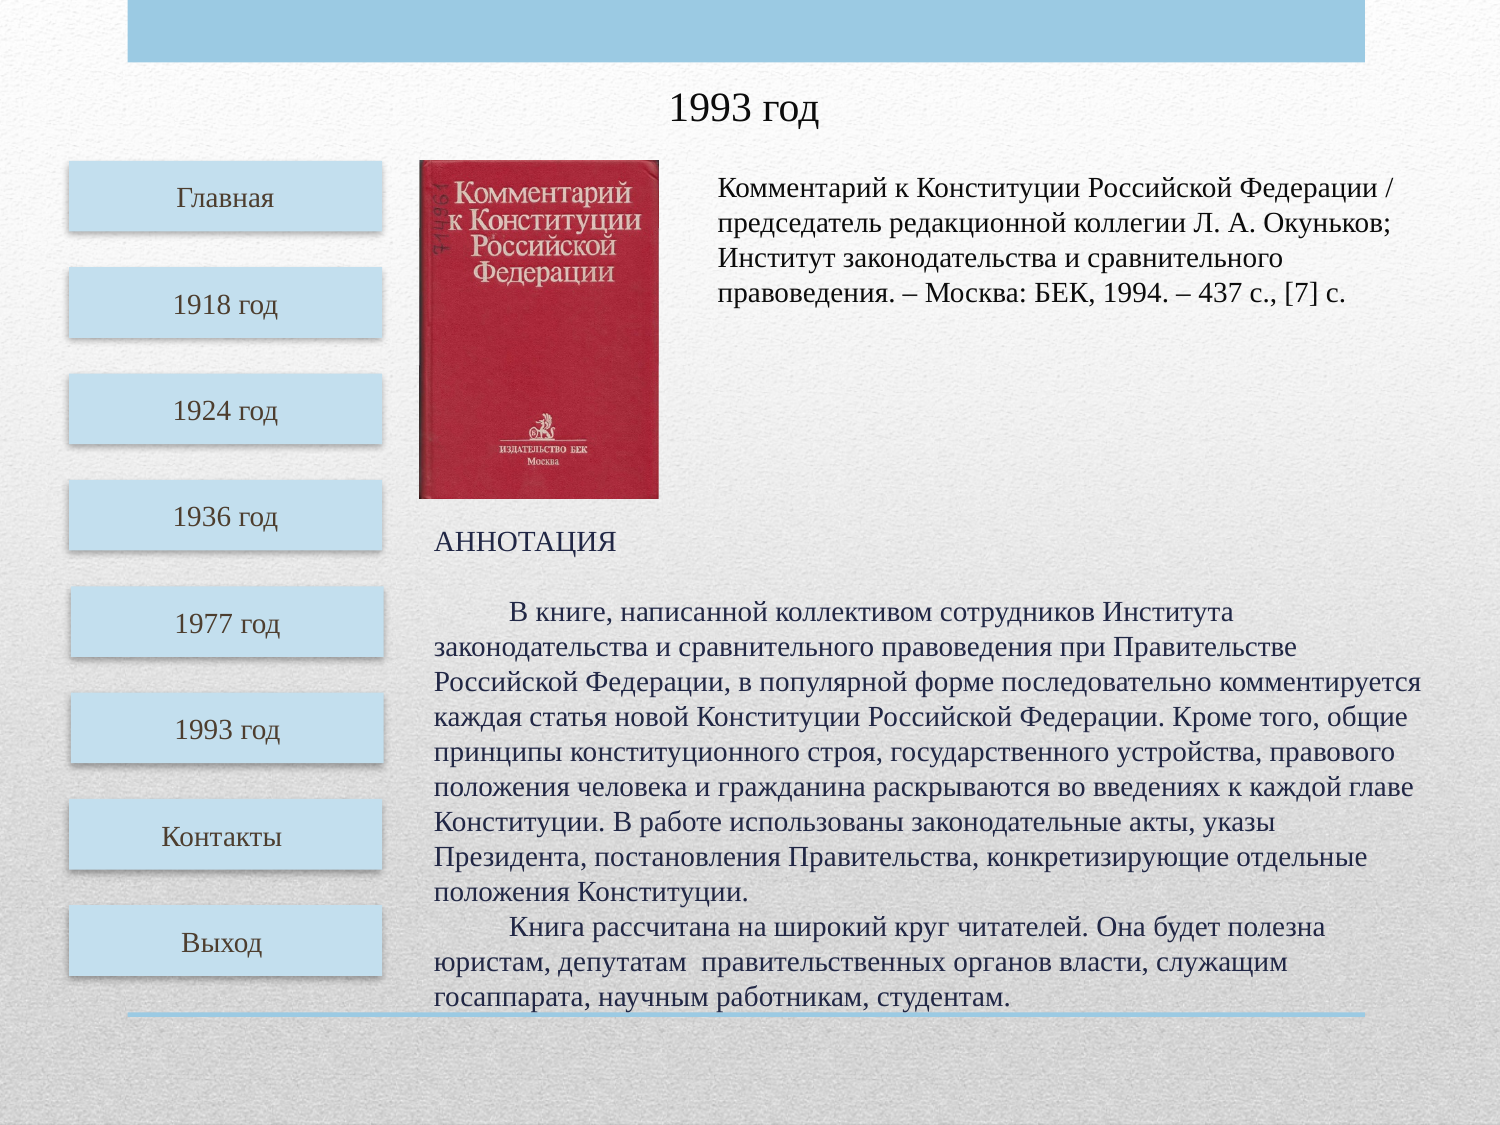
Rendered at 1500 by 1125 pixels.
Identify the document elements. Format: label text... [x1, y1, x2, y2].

text_box 1993 год [123, 72, 1365, 137]
text_box Контакты [69, 798, 383, 870]
text_box Главная [69, 160, 383, 232]
text_box 1977 год [70, 586, 384, 657]
text_box АННОТАЦИЯ В книге, написанной коллективом сотрудников Института законодательства и сравнительного правоведения при Правительстве Российской Федерации, в популярной форме последовательно комментируется каждая статья новой Конституции Российской Федерации. Кроме того, общие принципы конституционного строя, государственного устройства, правового положения человека и гражданина раскрываются во введениях к каждой главе Конституции. В работе использованы законодательные акты, указы Президента, постановления Правительства, конкретизирующие отдельные положения Конституции. Книга рассчитана на широкий круг читателей. Она будет полезна юристам, депутатам правительственных органов власти, служащим госаппарата, научным работникам, студентам. [419, 515, 1447, 1020]
text_box 1918 год [69, 267, 383, 338]
text_box 1993 год [70, 692, 384, 764]
text_box 1936 год [69, 479, 383, 551]
picture [418, 160, 660, 499]
text_box Комментарий к Конституции Российской Федерации / председатель редакционной коллегии Л. А. Окуньков; Институт законодательства и сравнительного правоведения. – Москва: БЕК, 1994. – 437 с., [7] с. [702, 160, 1447, 316]
text_box Выход [69, 905, 383, 976]
text_box 1924 год [69, 373, 383, 445]
